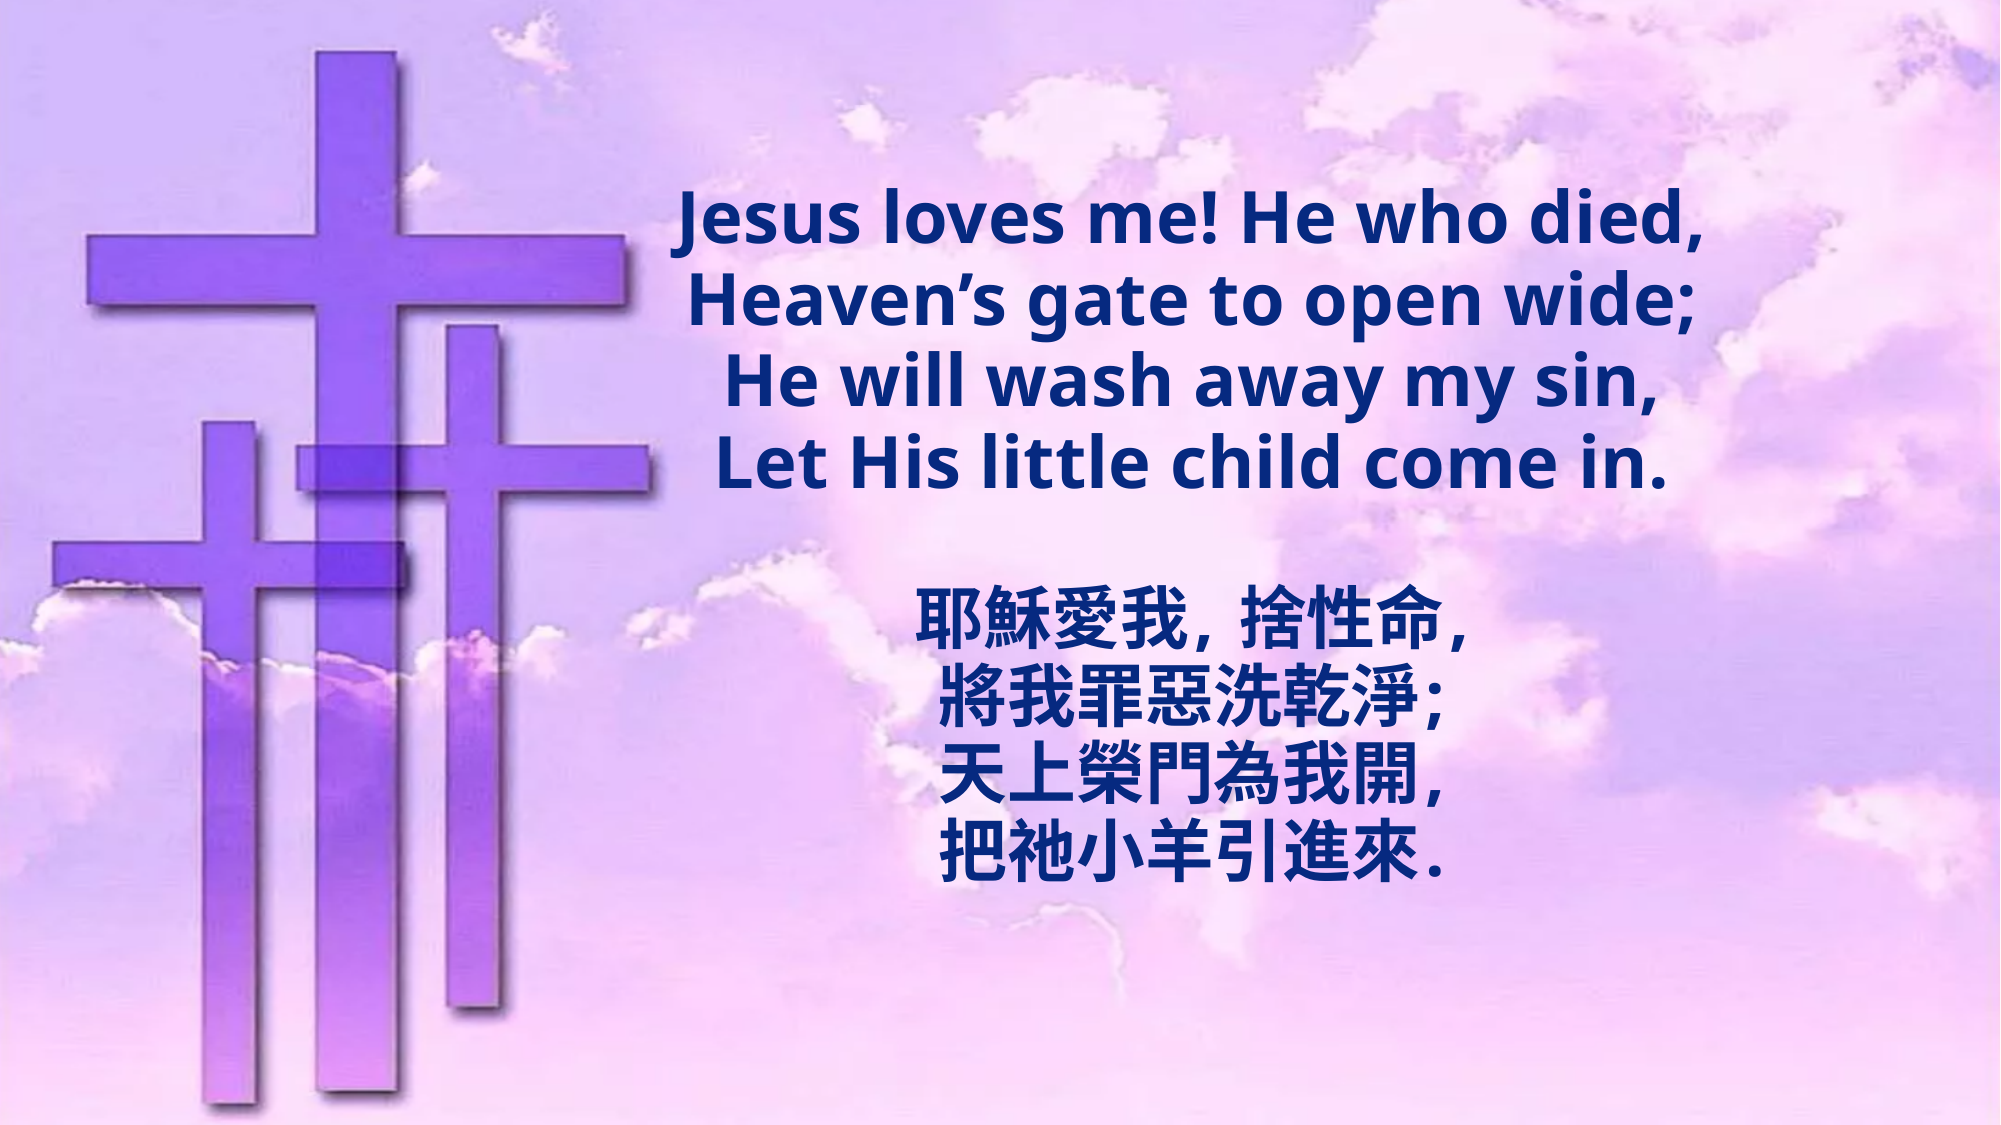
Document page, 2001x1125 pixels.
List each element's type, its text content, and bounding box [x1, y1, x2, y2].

list Jesus loves me! He who died, Heaven’s gate to open wide; He will wash away my sin, Let His little child come in. 耶穌愛我, 捨性命, 將我罪惡洗乾淨; 天上榮門為我開, 把祂小羊引進來. [652, 150, 1732, 922]
picture [0, 0, 2001, 1125]
